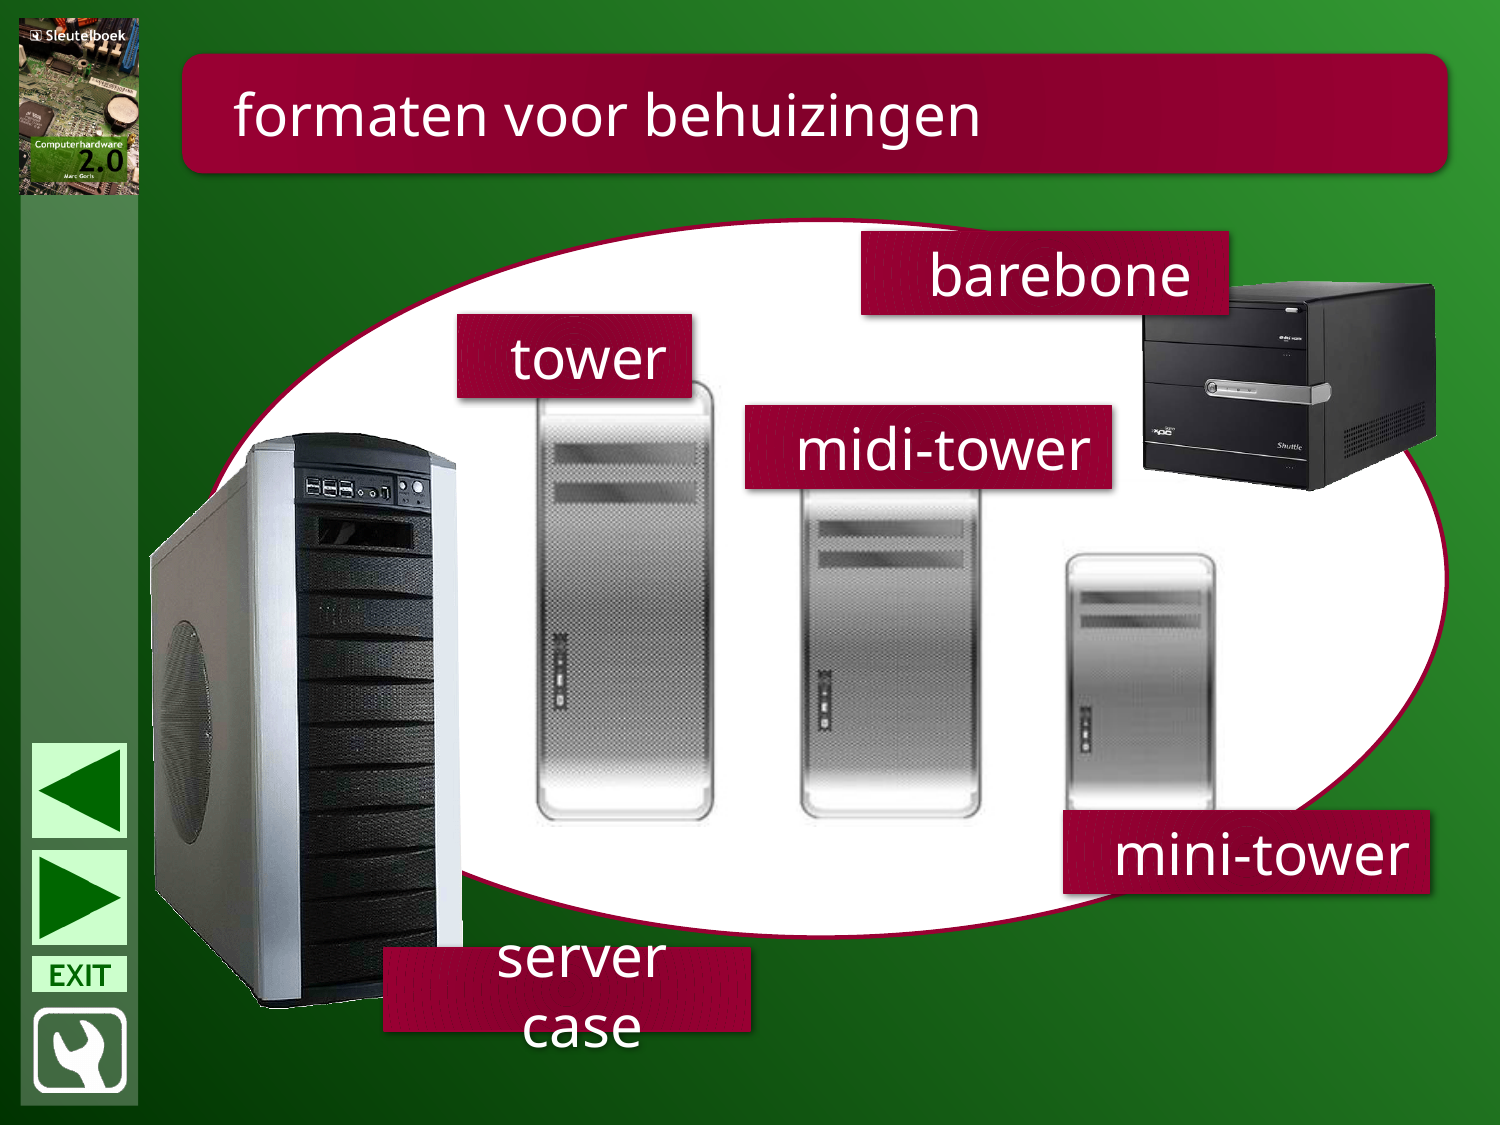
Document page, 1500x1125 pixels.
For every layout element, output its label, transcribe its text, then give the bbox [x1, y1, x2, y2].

text_box tower [457, 314, 692, 398]
text_box barebone [861, 231, 1229, 315]
text_box mini-tower [1063, 810, 1430, 894]
text_box [259, 217, 1124, 940]
text_box formaten voor behuizingen [182, 53, 1448, 174]
text_box [1233, 512, 1450, 807]
text_box server case [383, 947, 751, 1032]
picture [32, 743, 127, 839]
picture [32, 850, 127, 945]
picture [32, 956, 127, 993]
picture [32, 1006, 127, 1093]
picture [130, 420, 495, 1011]
picture [19, 17, 139, 195]
picture [527, 266, 1450, 827]
text_box [19, 201, 140, 1108]
